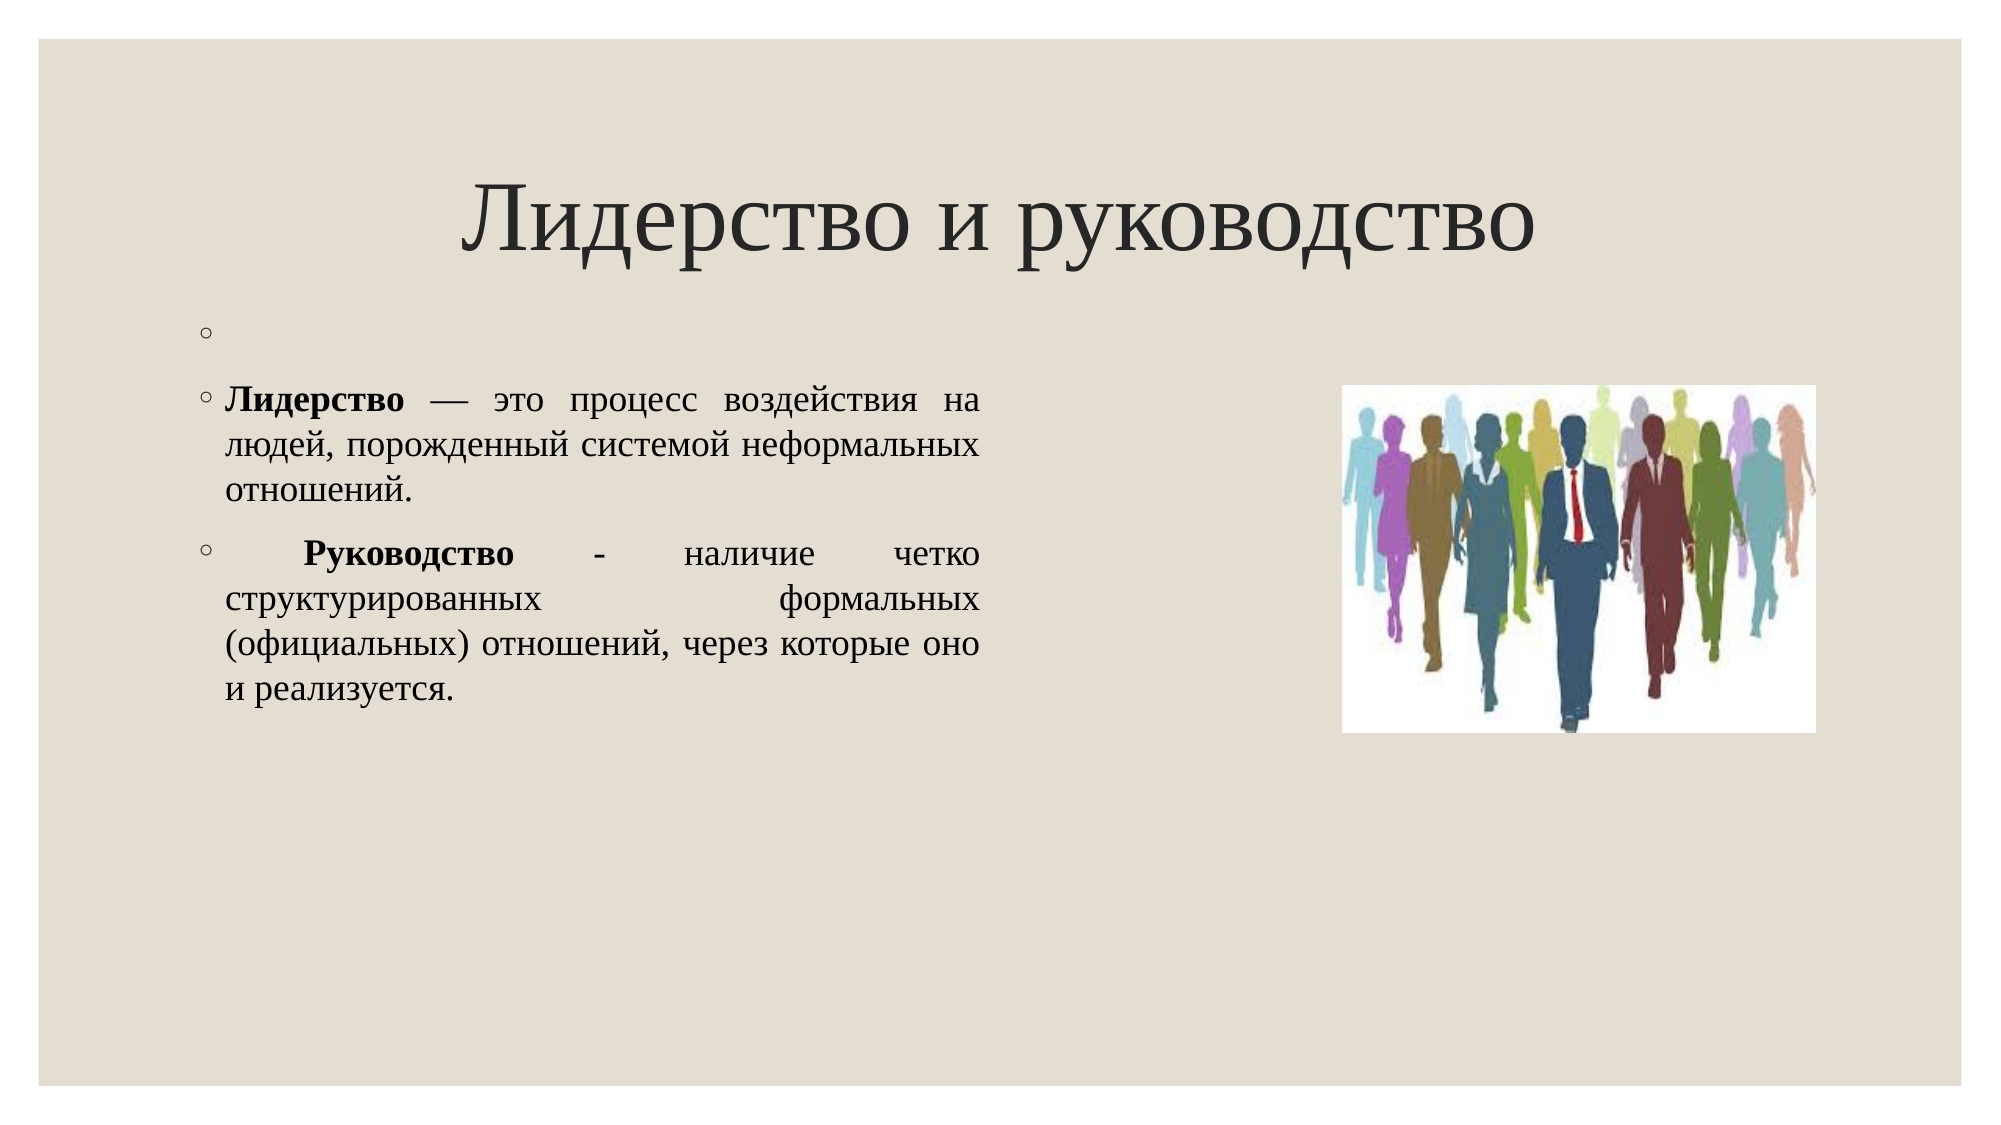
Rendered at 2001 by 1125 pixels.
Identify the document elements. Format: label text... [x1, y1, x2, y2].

list Лидерство — это процесс воздействия на людей, порожденный системой неформальных отношений. Руководство - наличие четко структурированных формальных (официальных) отношений, через которые оно и реализуется. [180, 302, 996, 963]
picture [1342, 385, 1816, 733]
title Лидерство и руководство [174, 105, 1825, 331]
